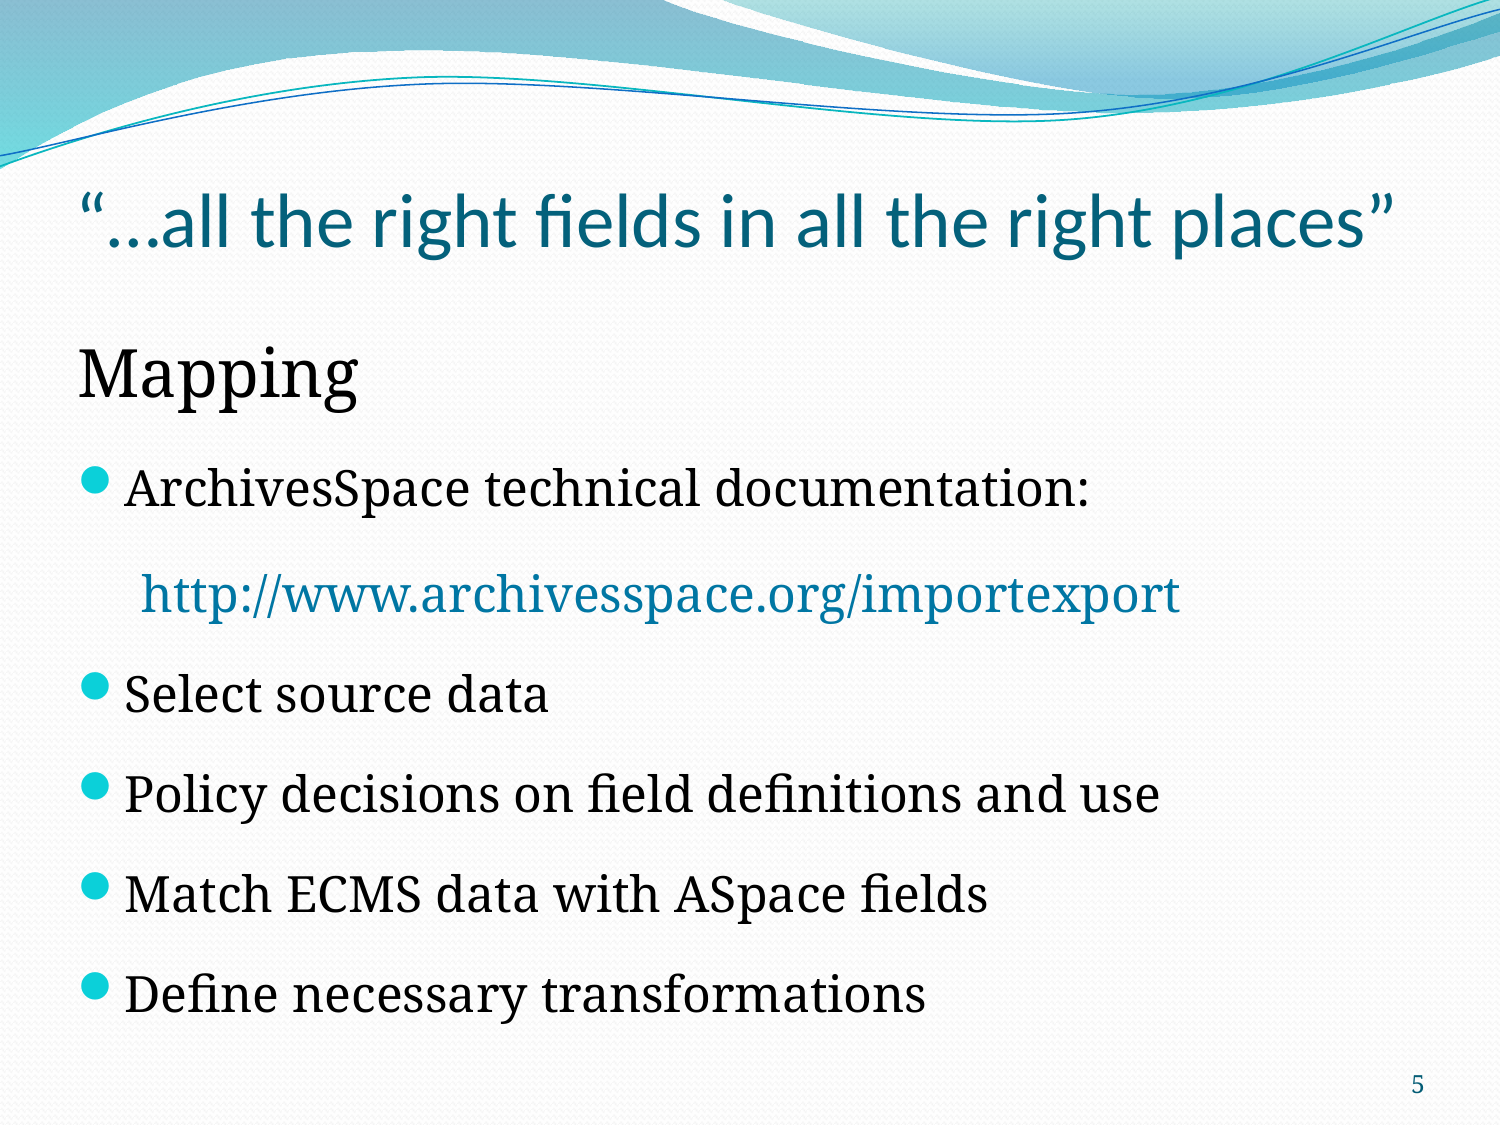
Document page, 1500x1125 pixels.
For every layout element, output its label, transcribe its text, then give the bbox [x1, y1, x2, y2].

list Mapping ArchivesSpace technical documentation: http://www.archivesspace.org/importexport Select source data Policy decisions on field definitions and use Match ECMS data with ASpace fields Define necessary transformations [62, 275, 1425, 1038]
slide_number 5 [1299, 1042, 1425, 1103]
title “…all the right fields in all the right places” [75, 75, 1425, 263]
